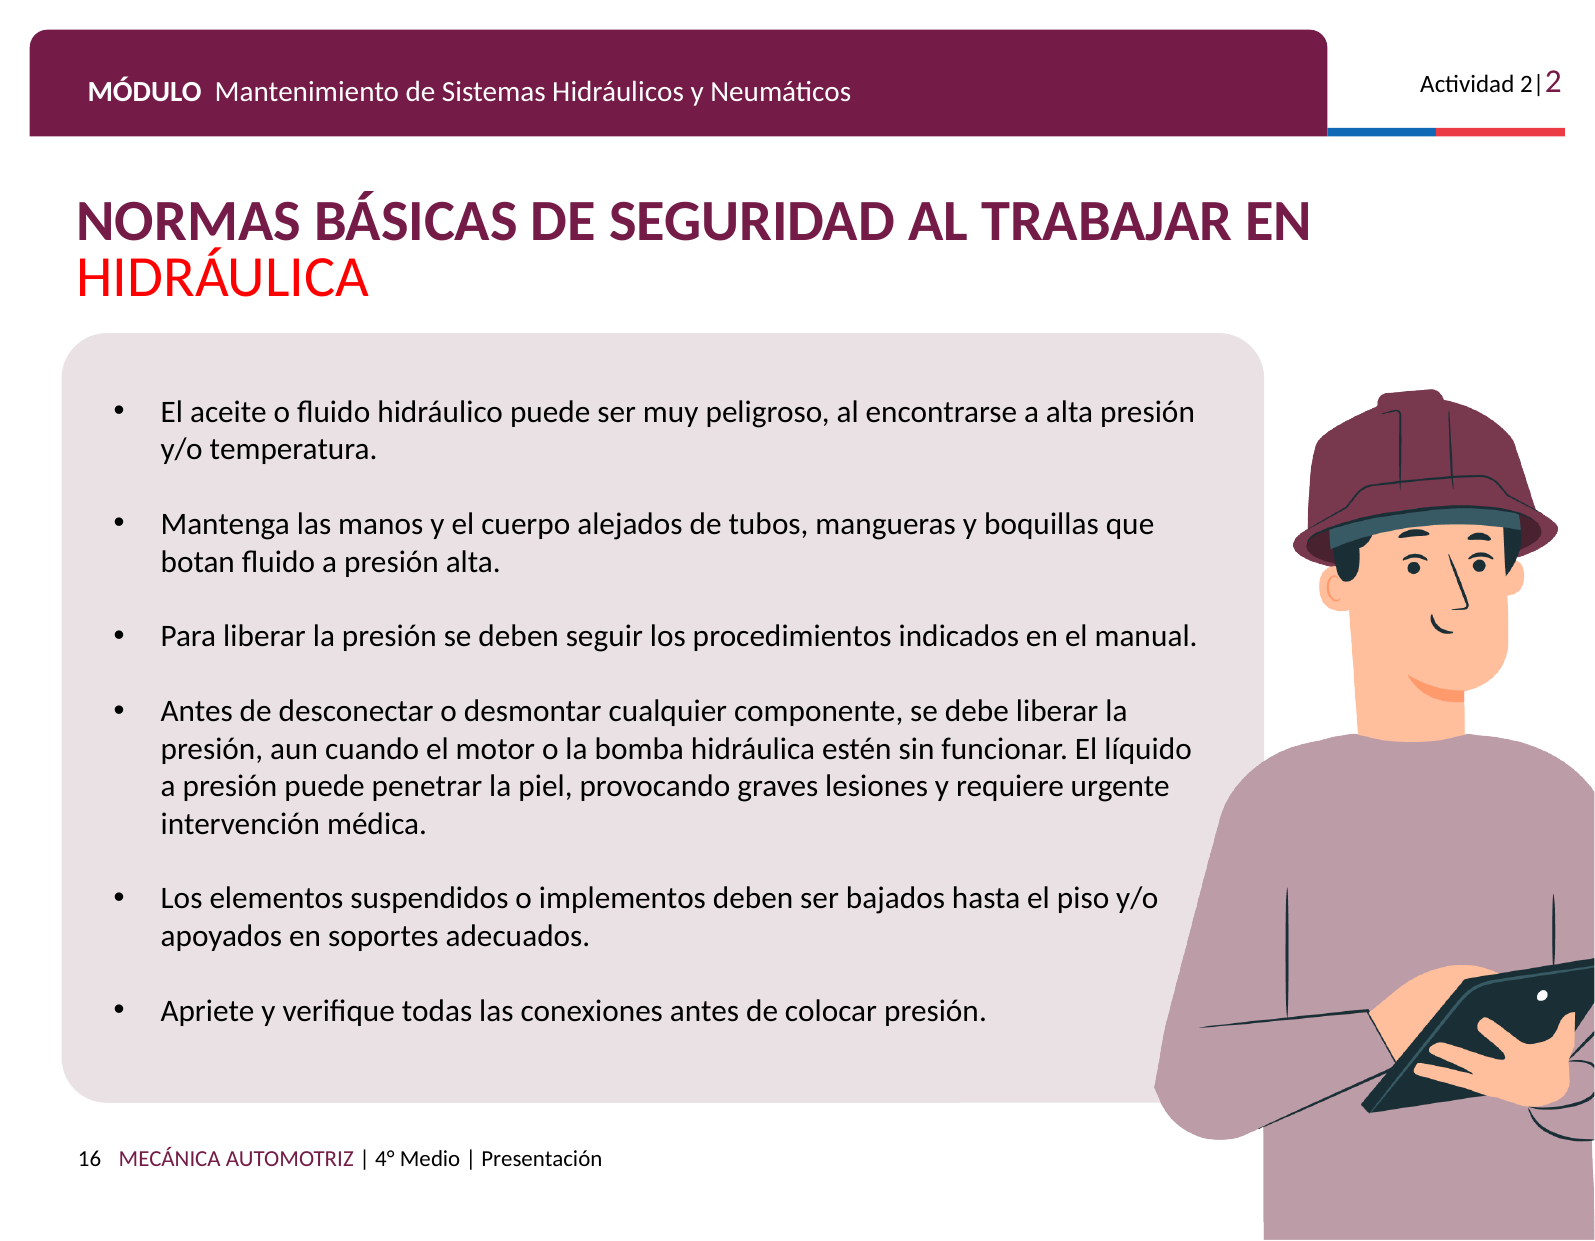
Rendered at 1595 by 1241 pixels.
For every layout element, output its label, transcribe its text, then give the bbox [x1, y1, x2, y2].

picture [1154, 388, 1595, 1241]
text_box El aceite o fluido hidráulico puede ser muy peligroso, al encontrarse a alta presión y/o temperatura. Mantenga las manos y el cuerpo alejados de tubos, mangueras y boquillas que botan fluido a presión alta. Para liberar la presión se deben seguir los procedimientos indicados en el manual. Antes de desconectar o desmontar cualquier componente, se debe liberar la presión, aun cuando el motor o la bomba hidráulica estén sin funcionar. El líquido a presión puede penetrar la piel, provocando graves lesiones y requiere urgente intervención médica. Los elementos suspendidos o implementos deben ser bajados hasta el piso y/o apoyados en soportes adecuados. Apriete y verifique todas las conexiones antes de colocar presión. [98, 383, 1227, 1036]
text_box NORMAS BÁSICAS DE SEGURIDAD AL TRABAJAR EN HIDRÁULICA [61, 225, 1530, 278]
text_box [59, 330, 1267, 1105]
